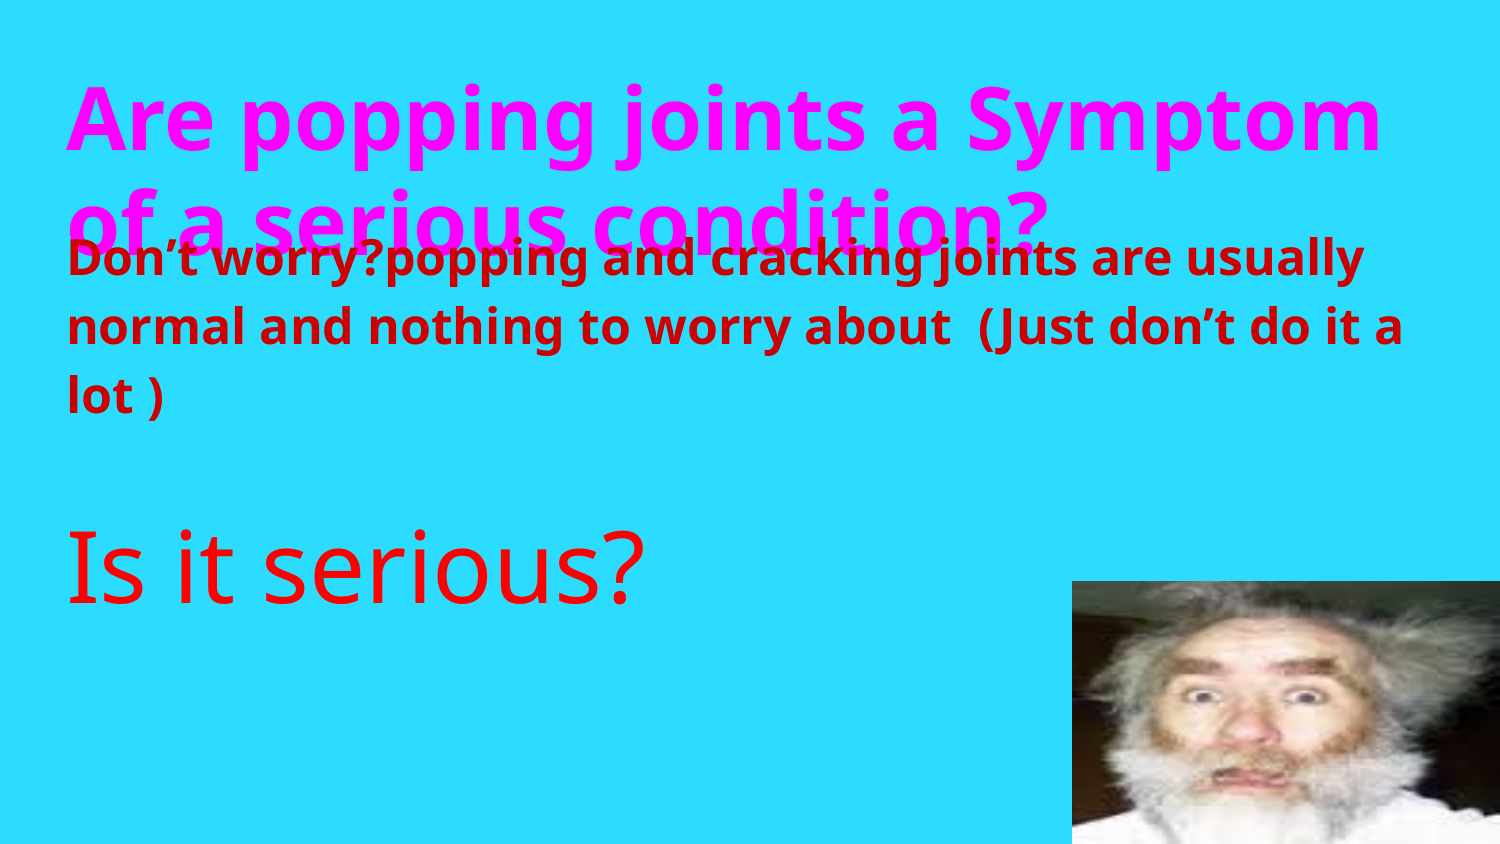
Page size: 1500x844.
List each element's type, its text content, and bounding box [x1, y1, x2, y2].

title Are popping joints a Symptom of a serious condition? [51, 48, 1449, 180]
list Don’t worry?popping and cracking joints are usually normal and nothing to worry about (Just don’t do it a lot ) [51, 201, 1449, 750]
subtitle Is it serious? [51, 470, 715, 691]
picture [1071, 581, 1500, 844]
